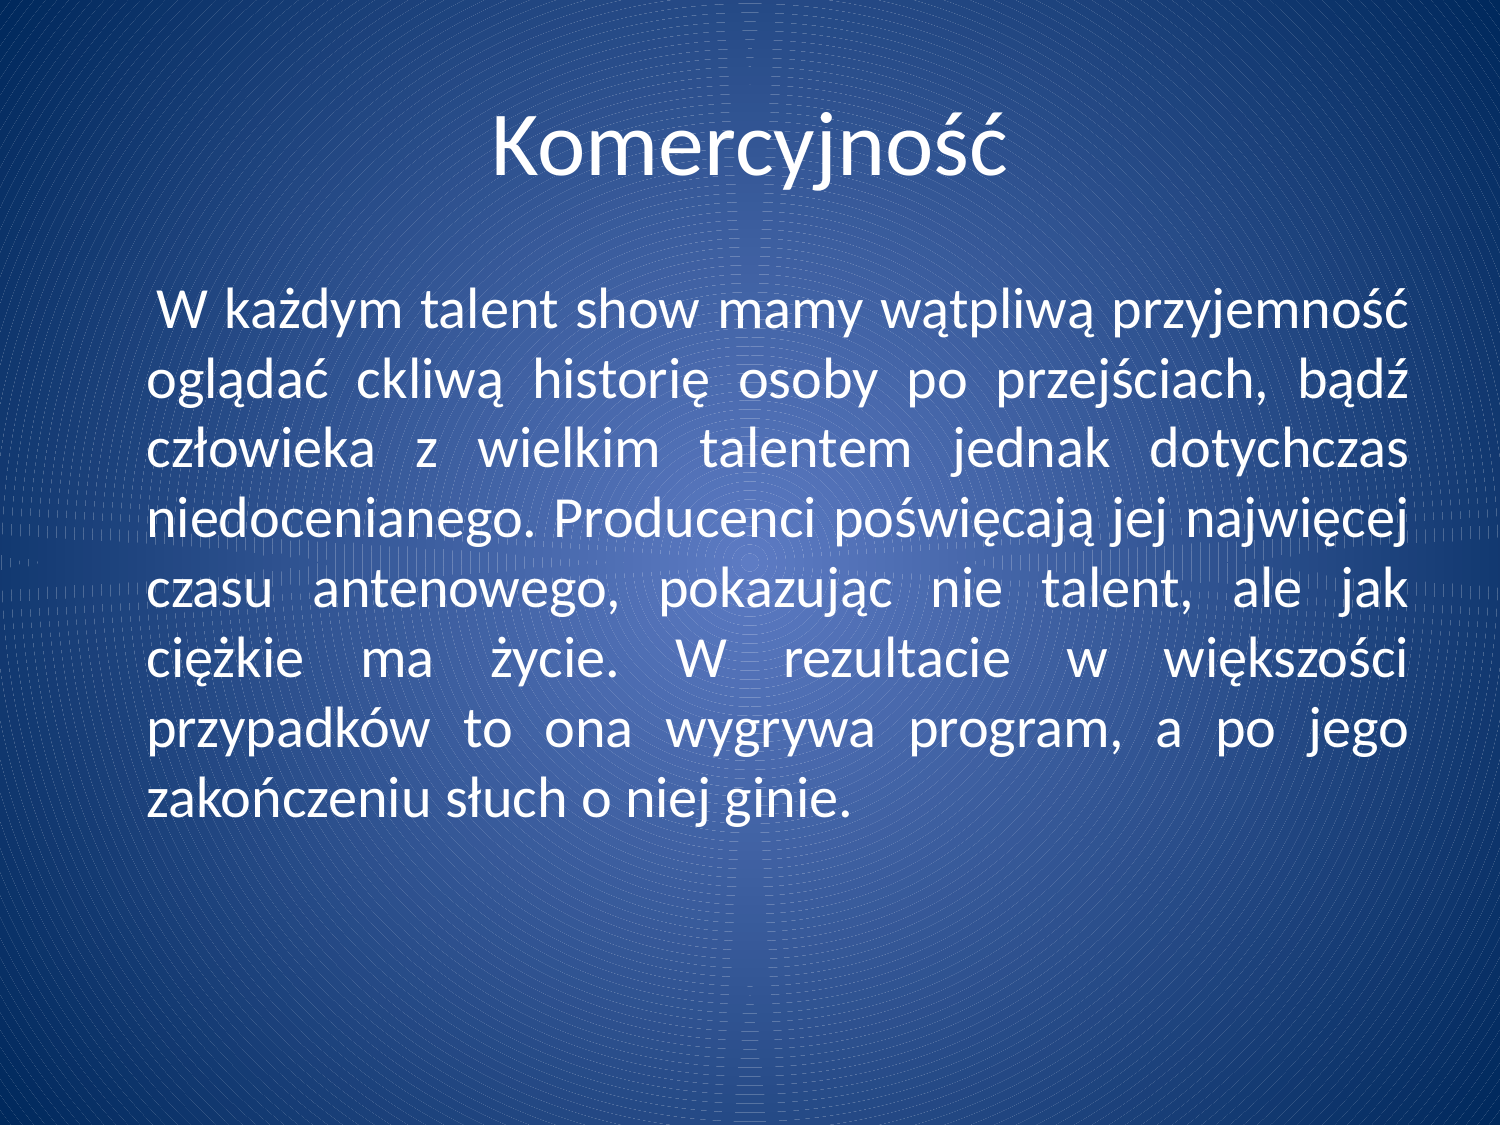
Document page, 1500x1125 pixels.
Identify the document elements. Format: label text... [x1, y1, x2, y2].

list W każdym talent show mamy wątpliwą przyjemność oglądać ckliwą historię osoby po przejściach, bądź człowieka z wielkim talentem jednak dotychczas niedocenianego. Producenci poświęcają jej najwięcej czasu antenowego, pokazując nie talent, ale jak ciężkie ma życie. W rezultacie w większości przypadków to ona wygrywa program, a po jego zakończeniu słuch o niej ginie. [75, 262, 1425, 1005]
title Komercyjność [75, 45, 1425, 233]
